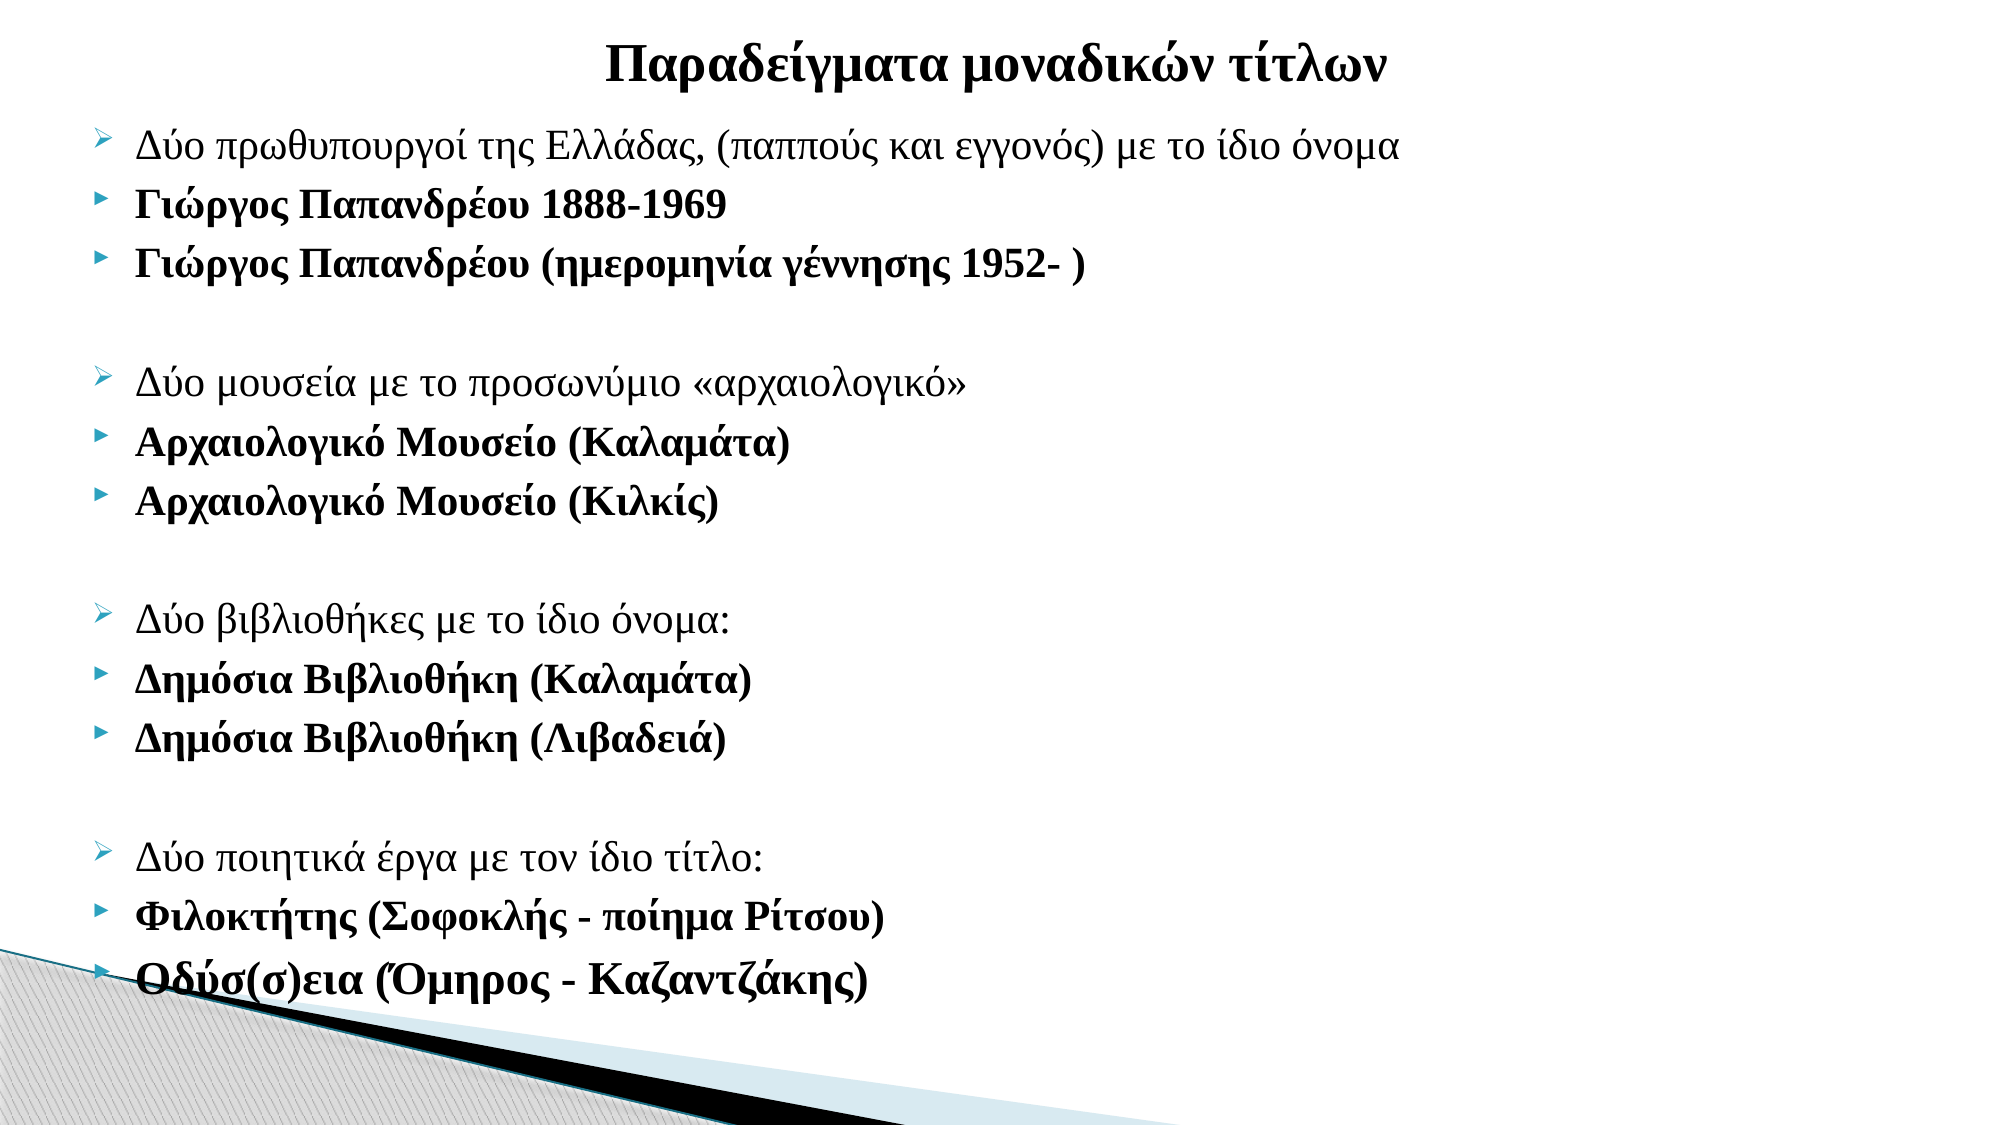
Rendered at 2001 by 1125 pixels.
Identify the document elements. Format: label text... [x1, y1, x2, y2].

list Παραδείγματα μοναδικών τίτλων Δύο πρωθυπουργοί της Ελλάδας, (παππούς και εγγονός) με το ίδιο όνομα Γιώργος Παπανδρέου 1888-1969 Γιώργος Παπανδρέου (ημερομηνία γέννησης 1952- ) Δύο μουσεία με το προσωνύμιο «αρχαιολογικό» Αρχαιολογικό Μουσείο (Καλαμάτα) Αρχαιολογικό Μουσείο (Κιλκίς) Δύο βιβλιοθήκες με το ίδιο όνομα: Δημόσια Βιβλιοθήκη (Καλαμάτα) Δημόσια Βιβλιοθήκη (Λιβαδειά) Δύο ποιητικά έργα με τον ίδιο τίτλο: Φιλοκτήτης (Σοφοκλής - ποίημα Ρίτσου) Οδύσ(σ)εια (Όμηρος - Καζαντζάκης) [63, 15, 1930, 1022]
